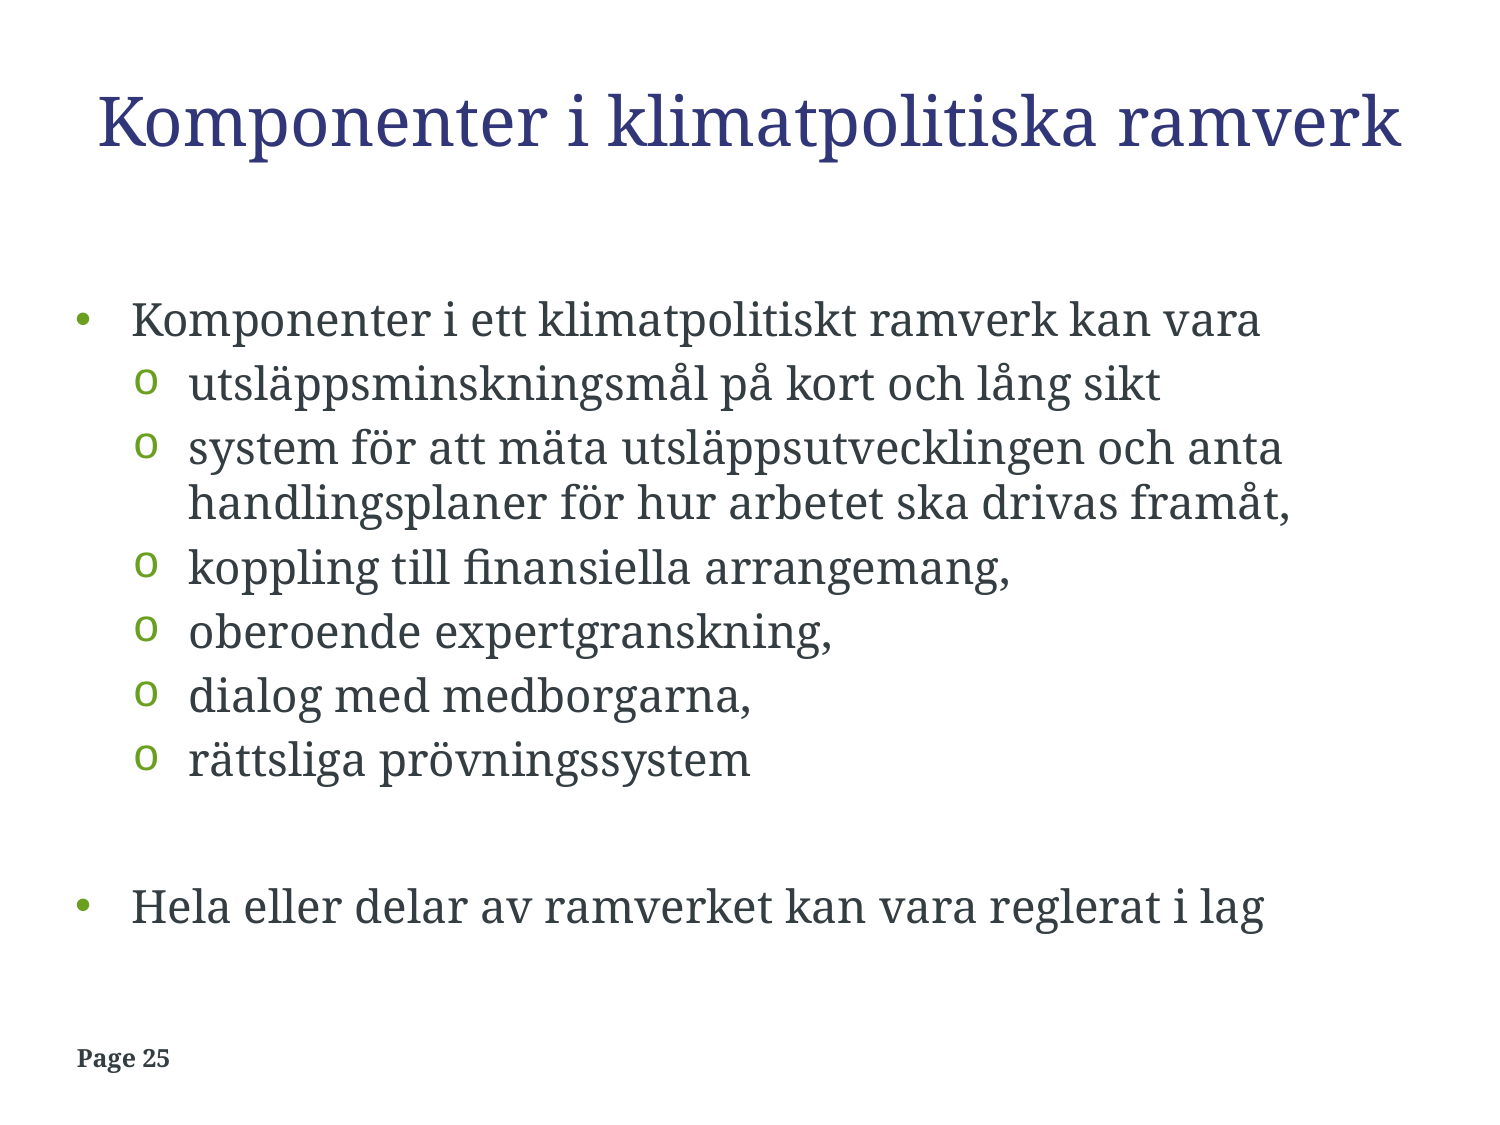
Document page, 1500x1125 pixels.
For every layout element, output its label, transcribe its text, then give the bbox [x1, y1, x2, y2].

list Komponenter i ett klimatpolitiskt ramverk kan vara utsläppsminskningsmål på kort och lång sikt system för att mäta utsläppsutvecklingen och anta handlingsplaner för hur arbetet ska drivas framåt, koppling till finansiella arrangemang, oberoende expertgranskning, dialog med medborgarna, rättsliga prövningssystem Hela eller delar av ramverket kan vara reglerat i lag [75, 290, 1425, 1035]
title Komponenter i klimatpolitiska ramverk [74, 78, 1425, 256]
slide_number Page 25 [76, 1046, 197, 1077]
